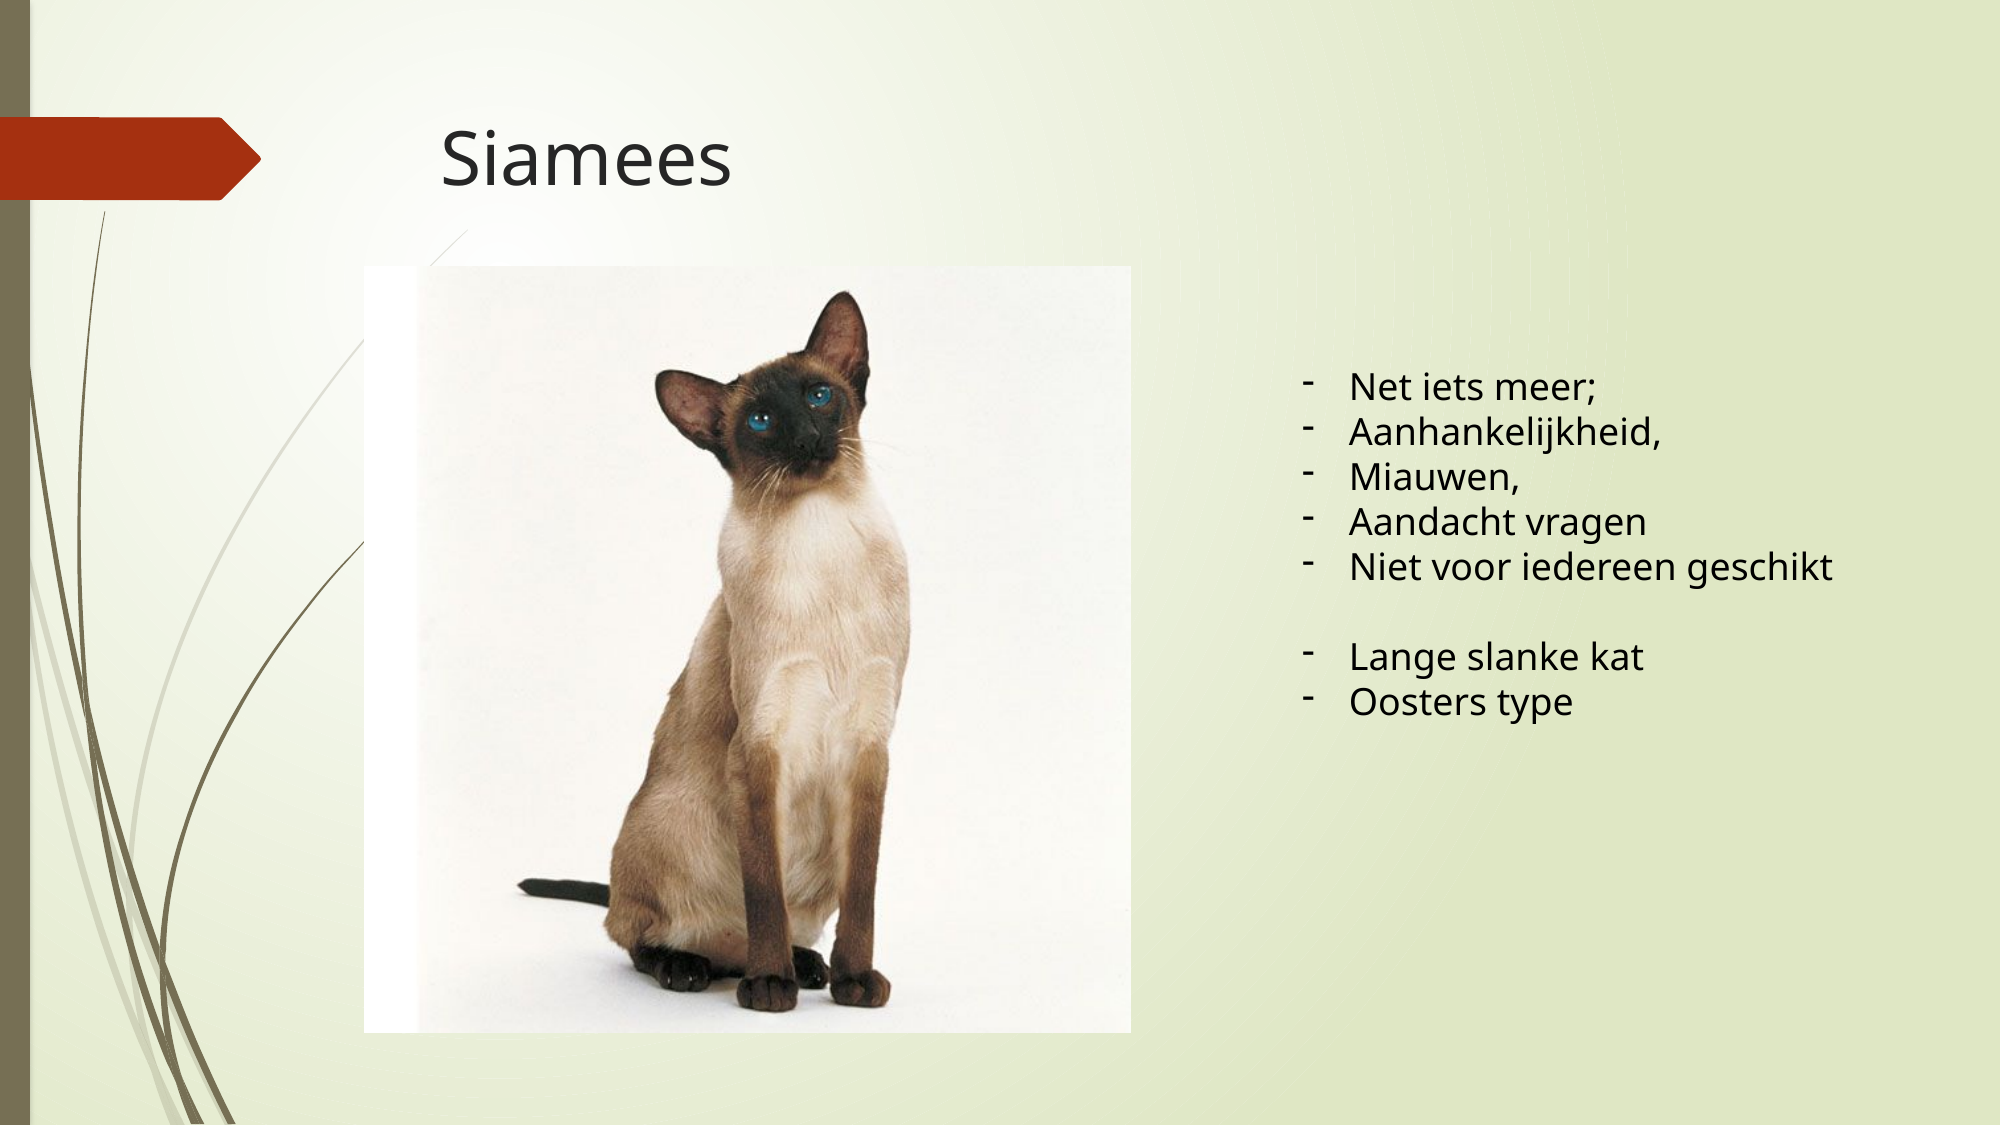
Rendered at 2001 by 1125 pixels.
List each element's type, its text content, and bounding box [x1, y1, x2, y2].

title Siamees [425, 102, 1888, 313]
picture [363, 266, 1131, 1034]
text_box Net iets meer; Aanhankelijkheid, Miauwen, Aandacht vragen Niet voor iedereen geschikt Lange slanke kat Oosters type [1287, 355, 1888, 731]
